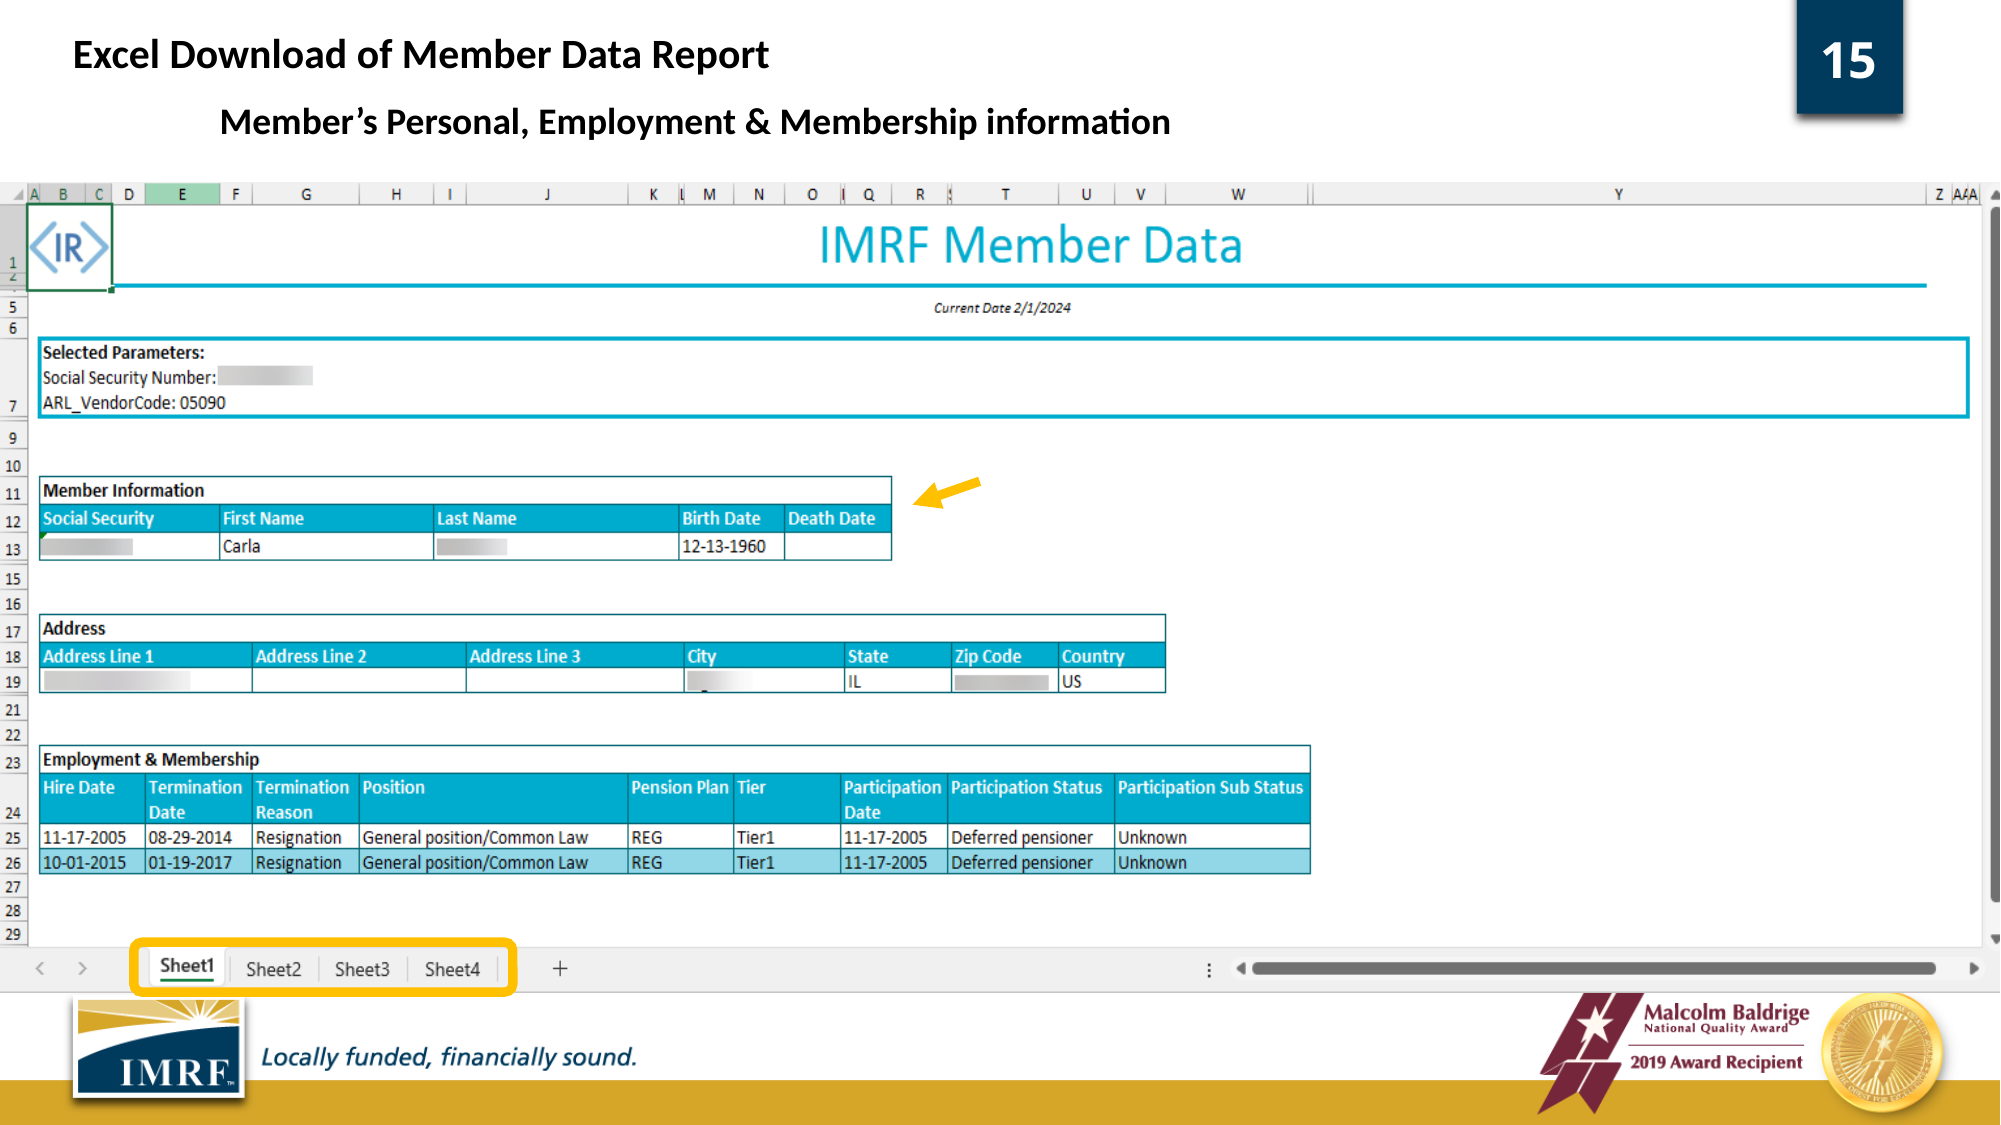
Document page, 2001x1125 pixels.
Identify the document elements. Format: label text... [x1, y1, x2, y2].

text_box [912, 481, 980, 505]
picture [0, 0, 2000, 1125]
slide_number 15 [1779, 32, 1918, 93]
text_box Excel Download of Member Data Report [58, 19, 1508, 85]
text_box Member’s Personal, Employment & Membership information [204, 89, 1205, 150]
